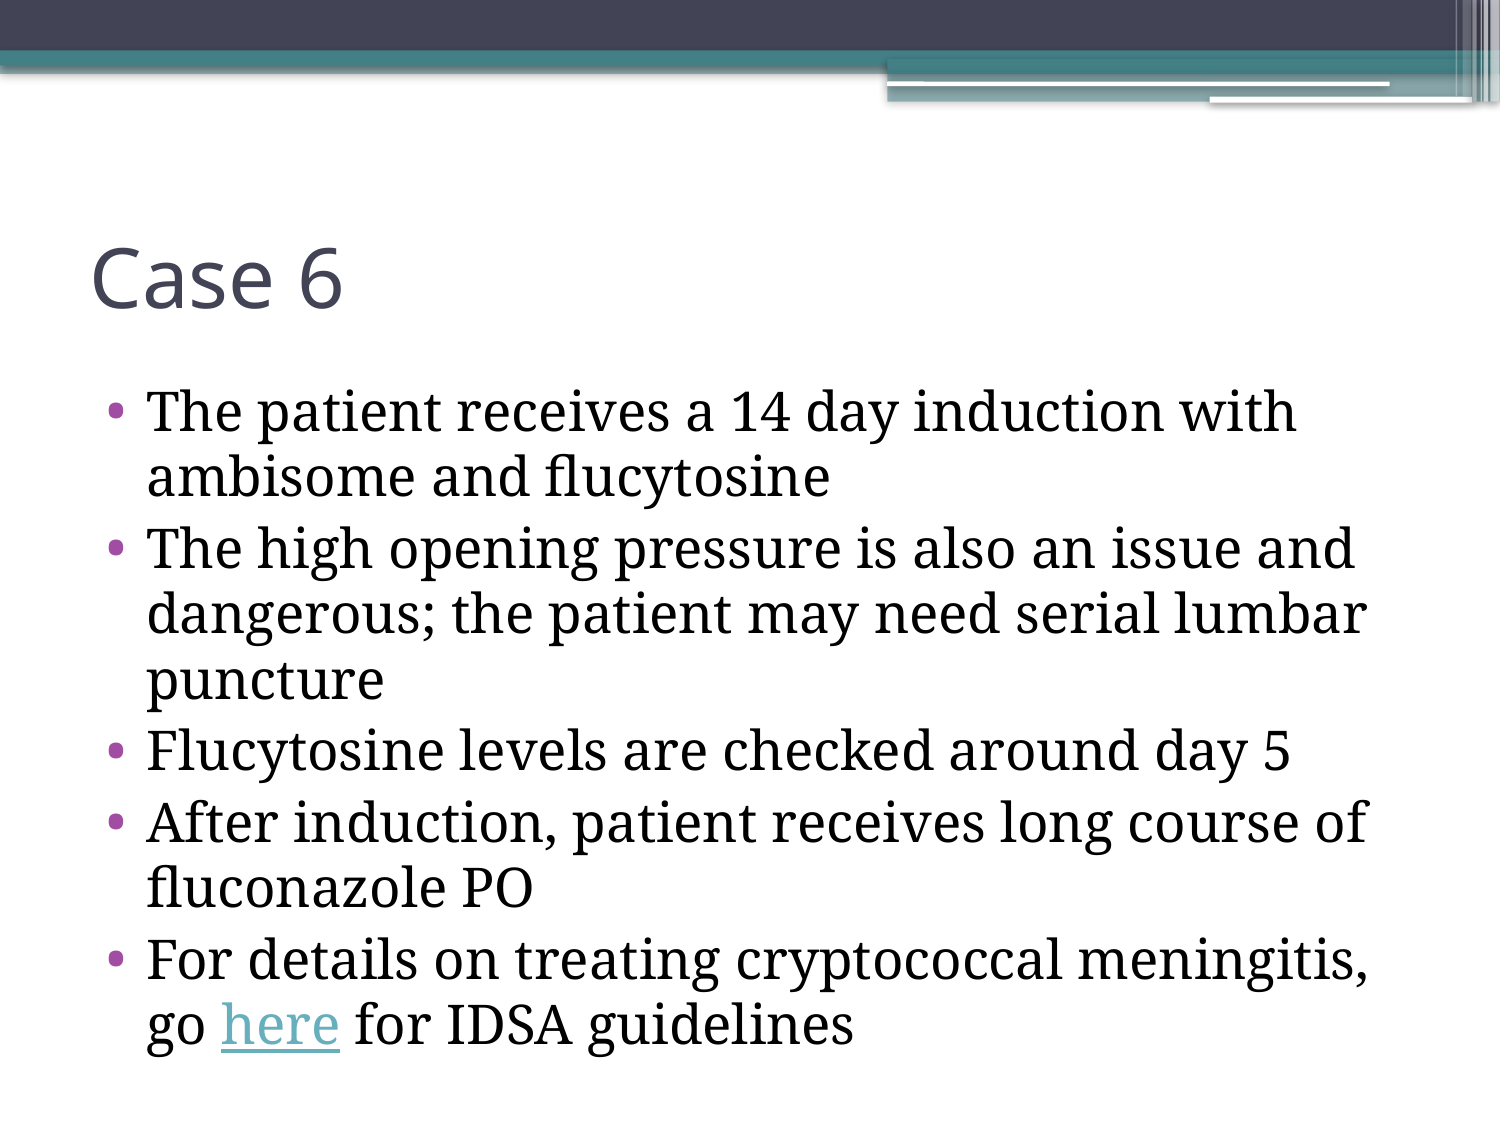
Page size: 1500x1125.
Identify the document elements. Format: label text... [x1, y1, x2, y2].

list The patient receives a 14 day induction with ambisome and flucytosine The high opening pressure is also an issue and dangerous; the patient may need serial lumbar puncture Flucytosine levels are checked around day 5 After induction, patient receives long course of fluconazole PO For details on treating cryptococcal meningitis, go here for IDSA guidelines [75, 368, 1425, 1079]
title Case 6 [75, 187, 1425, 363]
